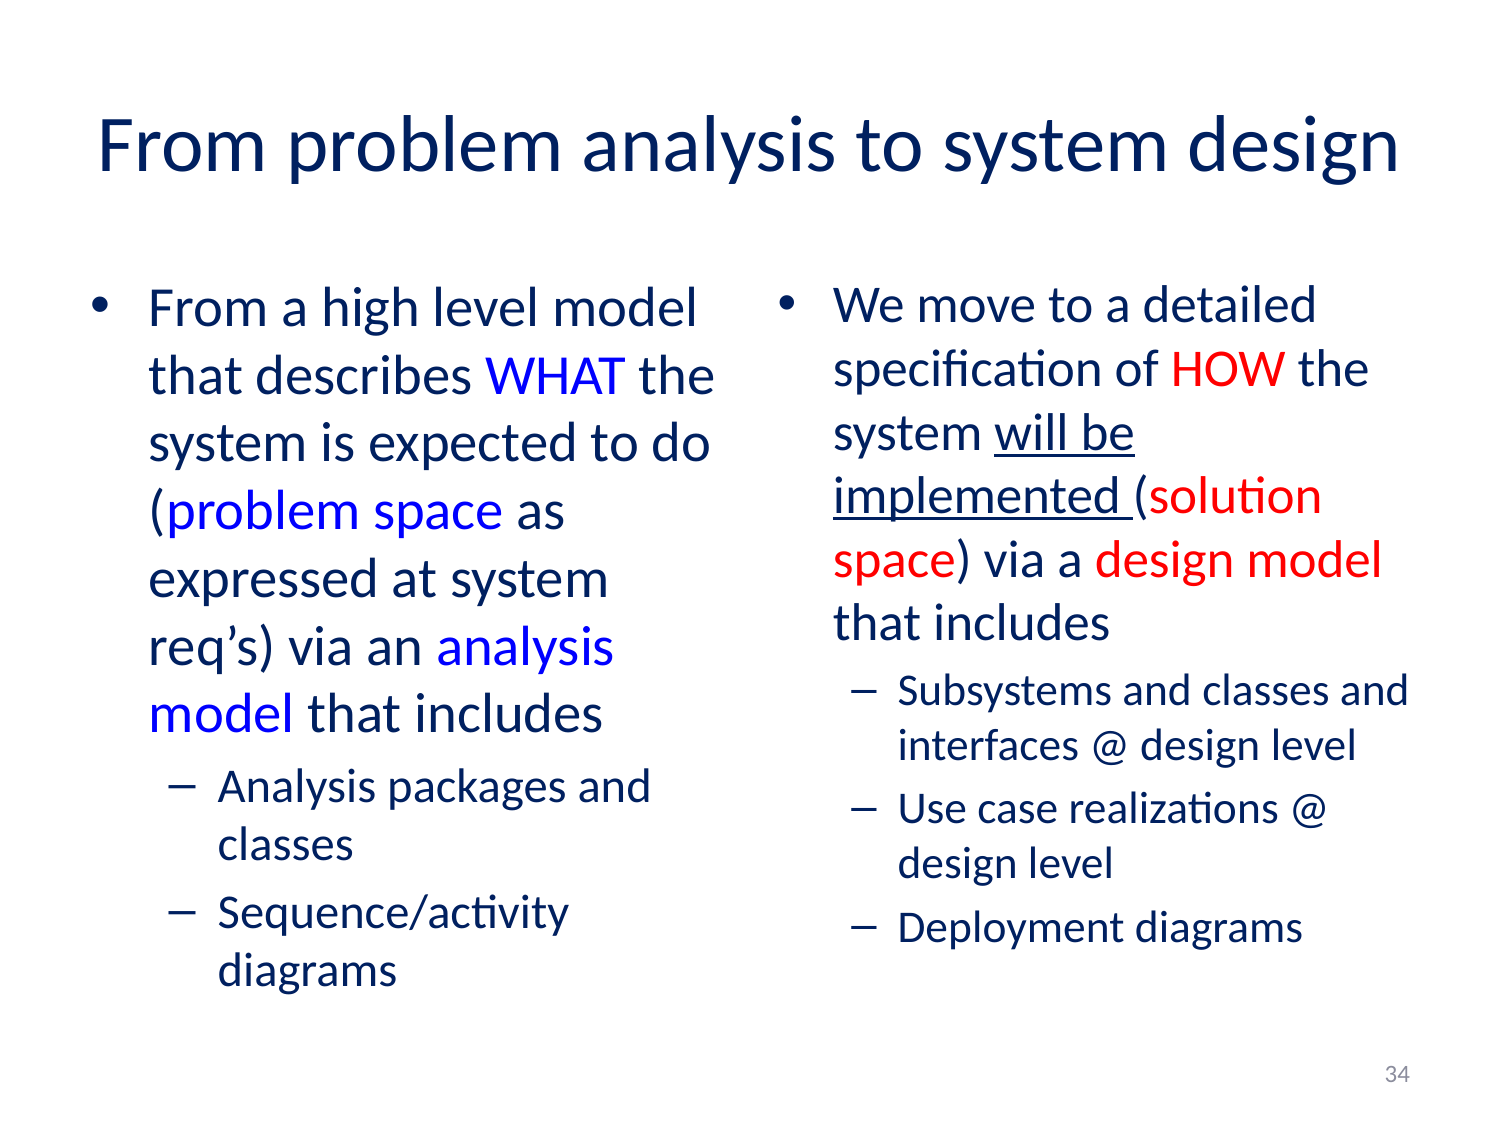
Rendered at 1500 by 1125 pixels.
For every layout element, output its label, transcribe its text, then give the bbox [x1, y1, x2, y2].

slide_number 34 [1074, 1042, 1425, 1103]
list We move to a detailed specification of HOW the system will be implemented (solution space) via a design model that includes Subsystems and classes and interfaces @ design level Use case realizations @ design level Deployment diagrams [762, 262, 1425, 1005]
list From a high level model that describes WHAT the system is expected to do (problem space as expressed at system req’s) via an analysis model that includes Analysis packages and classes Sequence/activity diagrams [75, 262, 738, 1005]
title From problem analysis to system design [75, 45, 1425, 233]
